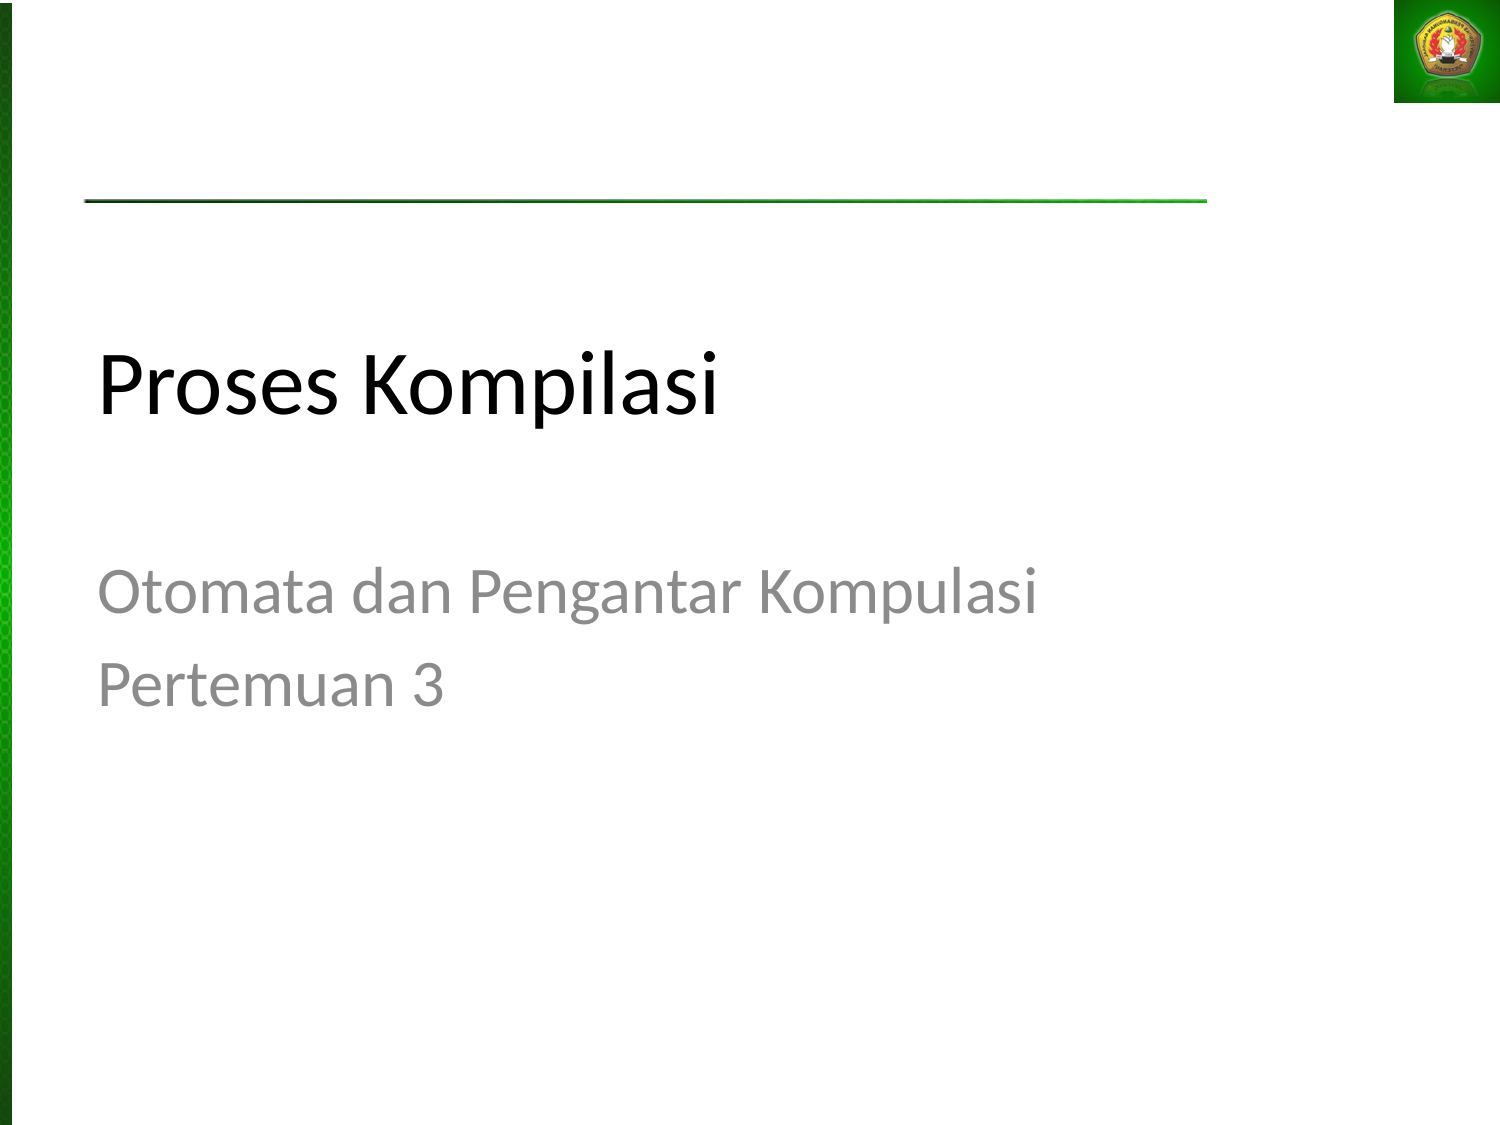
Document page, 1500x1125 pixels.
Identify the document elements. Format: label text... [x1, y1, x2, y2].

picture [82, 199, 1207, 203]
picture [0, 3, 12, 1125]
subtitle Otomata dan Pengantar Kompulasi Pertemuan 3 [82, 539, 1266, 827]
picture [1394, 0, 1500, 103]
title Proses Kompilasi [82, 257, 1266, 499]
